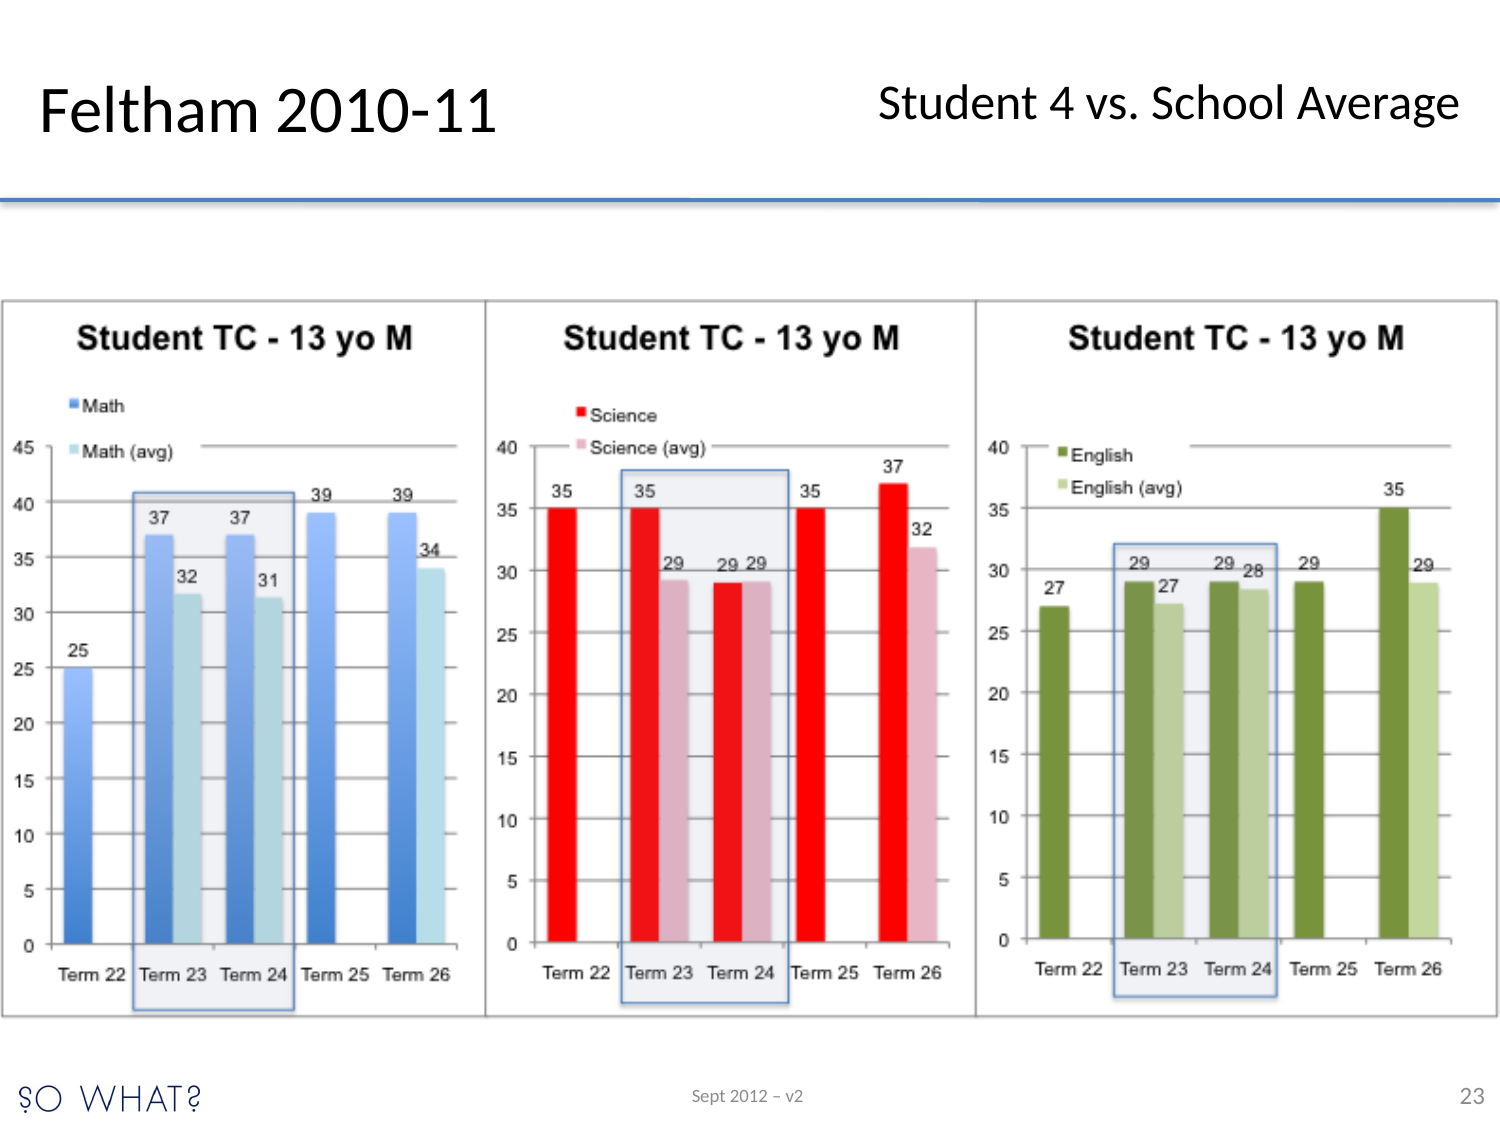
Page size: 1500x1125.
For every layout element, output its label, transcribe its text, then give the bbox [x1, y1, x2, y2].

picture [0, 299, 1500, 1026]
footer Sept 2012 – v2 [512, 1065, 988, 1125]
text_box Student 4 vs. School Average [724, 62, 1475, 138]
picture [19, 1084, 200, 1113]
slide_number 23 [1149, 1065, 1500, 1125]
title Feltham 2010-11 [24, 12, 938, 200]
